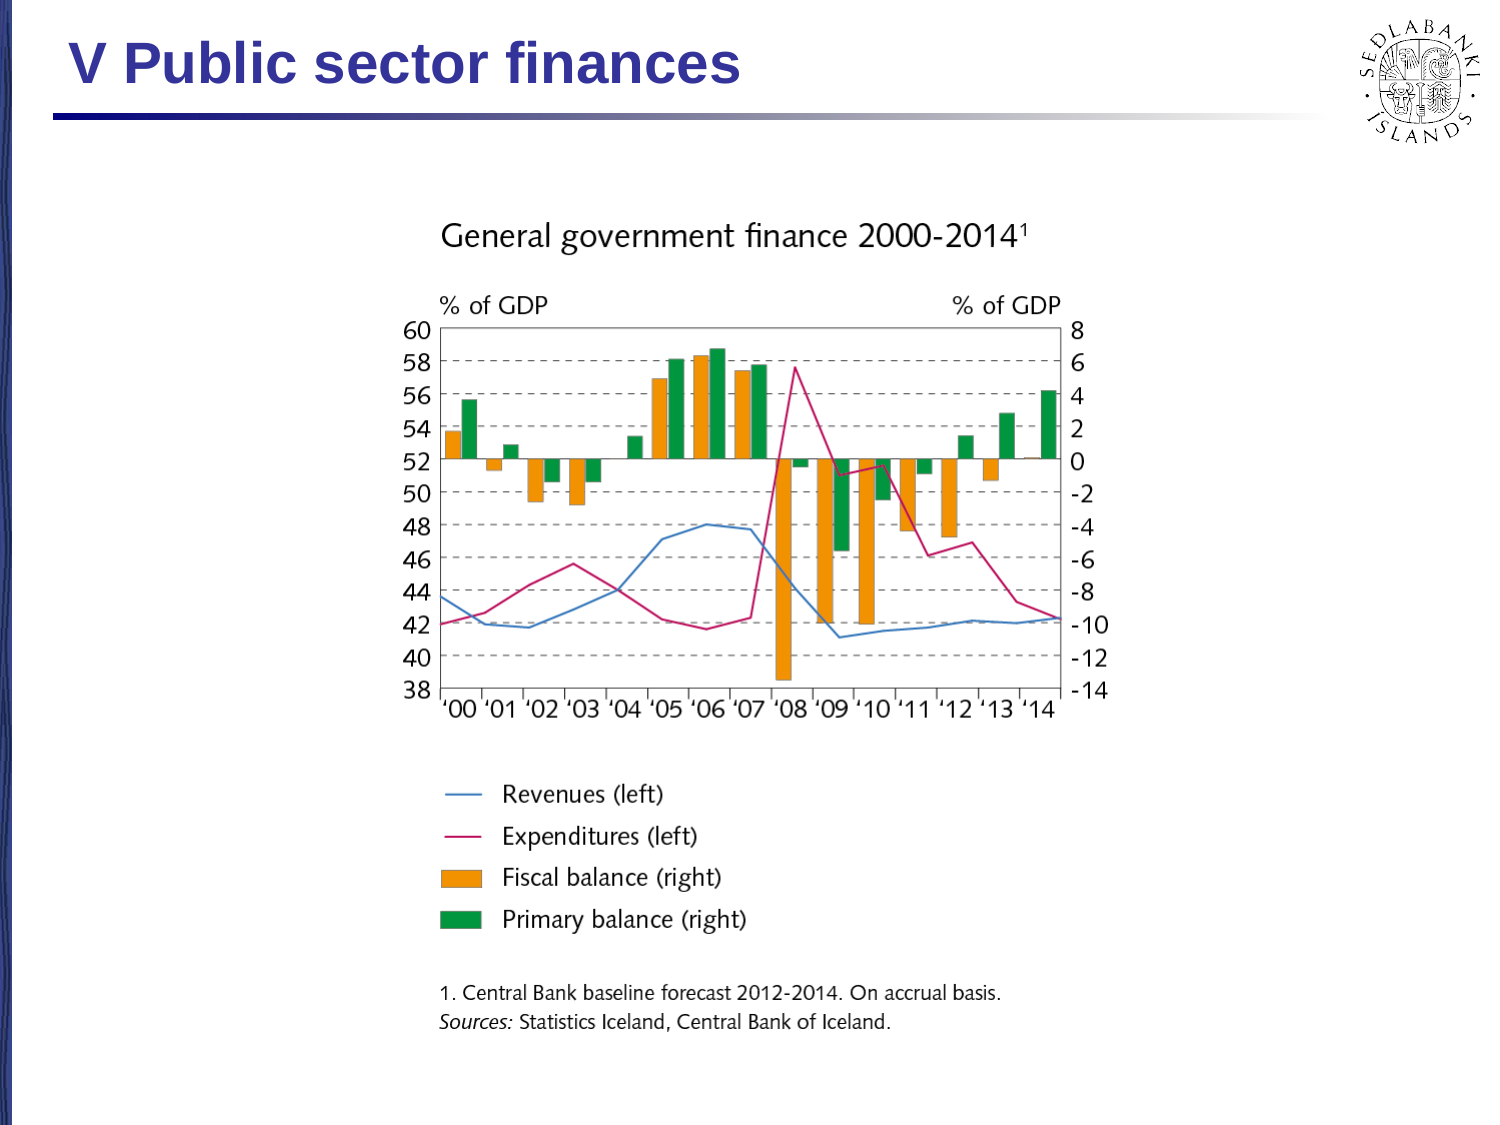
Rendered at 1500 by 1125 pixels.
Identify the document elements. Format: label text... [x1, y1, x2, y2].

title V Public sector finances [52, 10, 1330, 111]
picture [1357, 18, 1482, 149]
picture [0, 0, 12, 1125]
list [403, 173, 1109, 1034]
